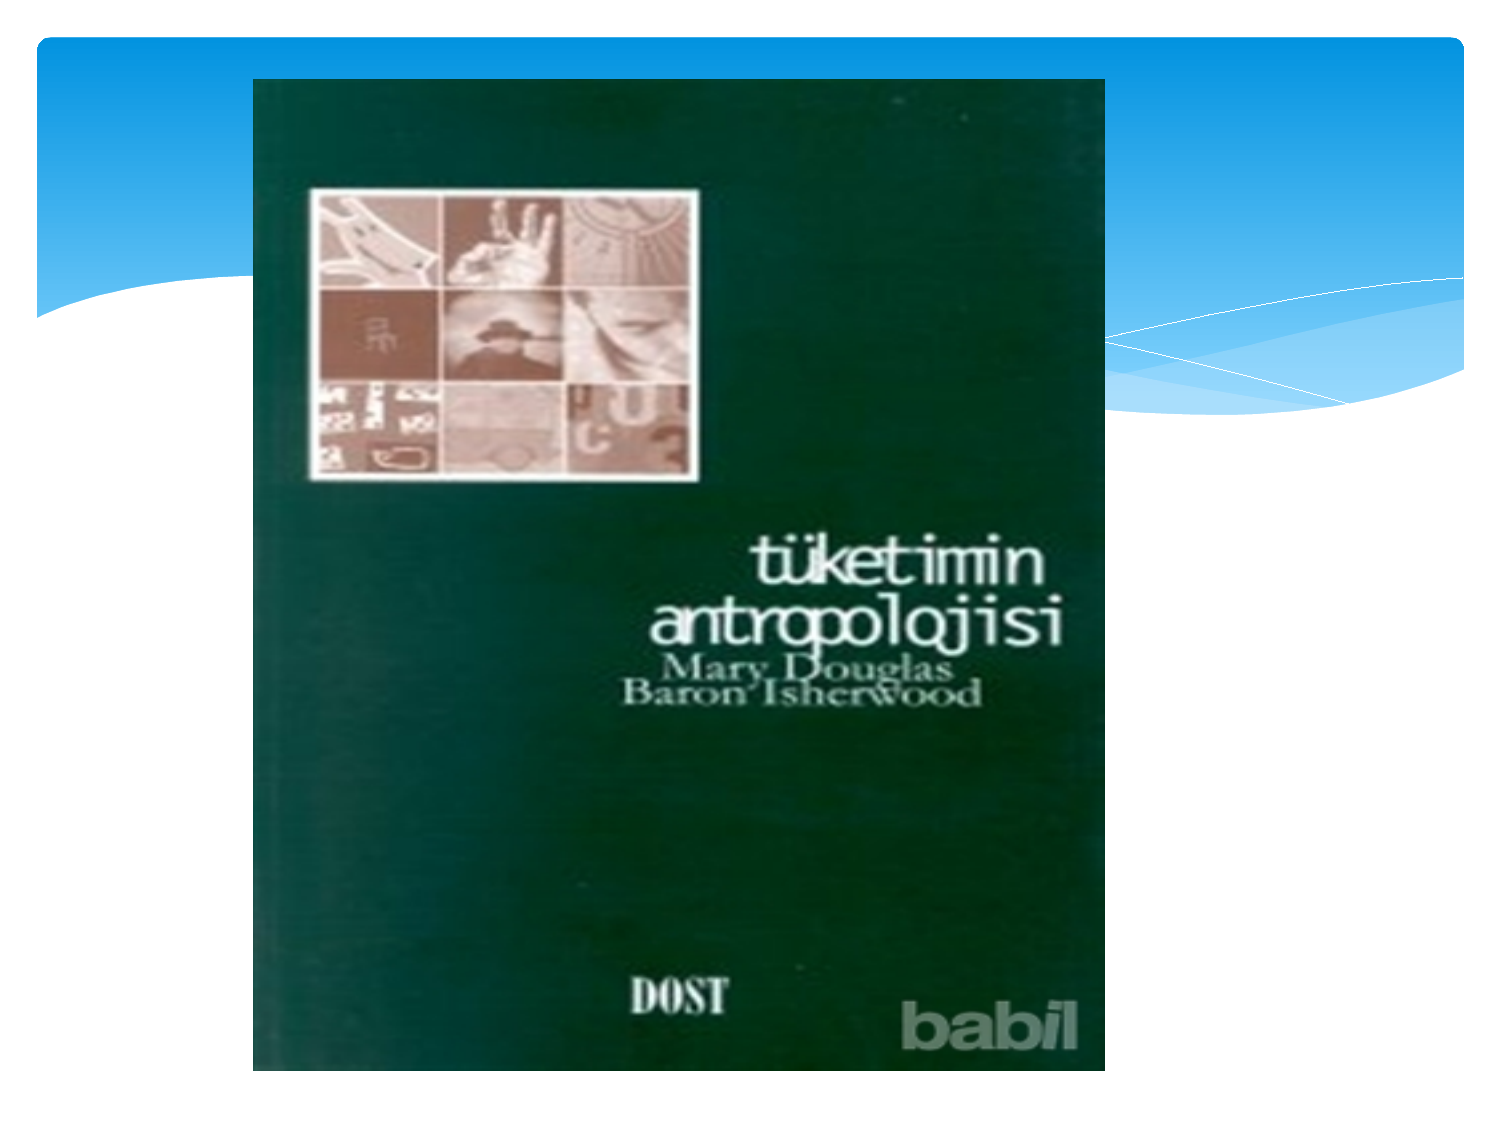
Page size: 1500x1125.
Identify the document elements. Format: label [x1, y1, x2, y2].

picture [253, 80, 1105, 1071]
